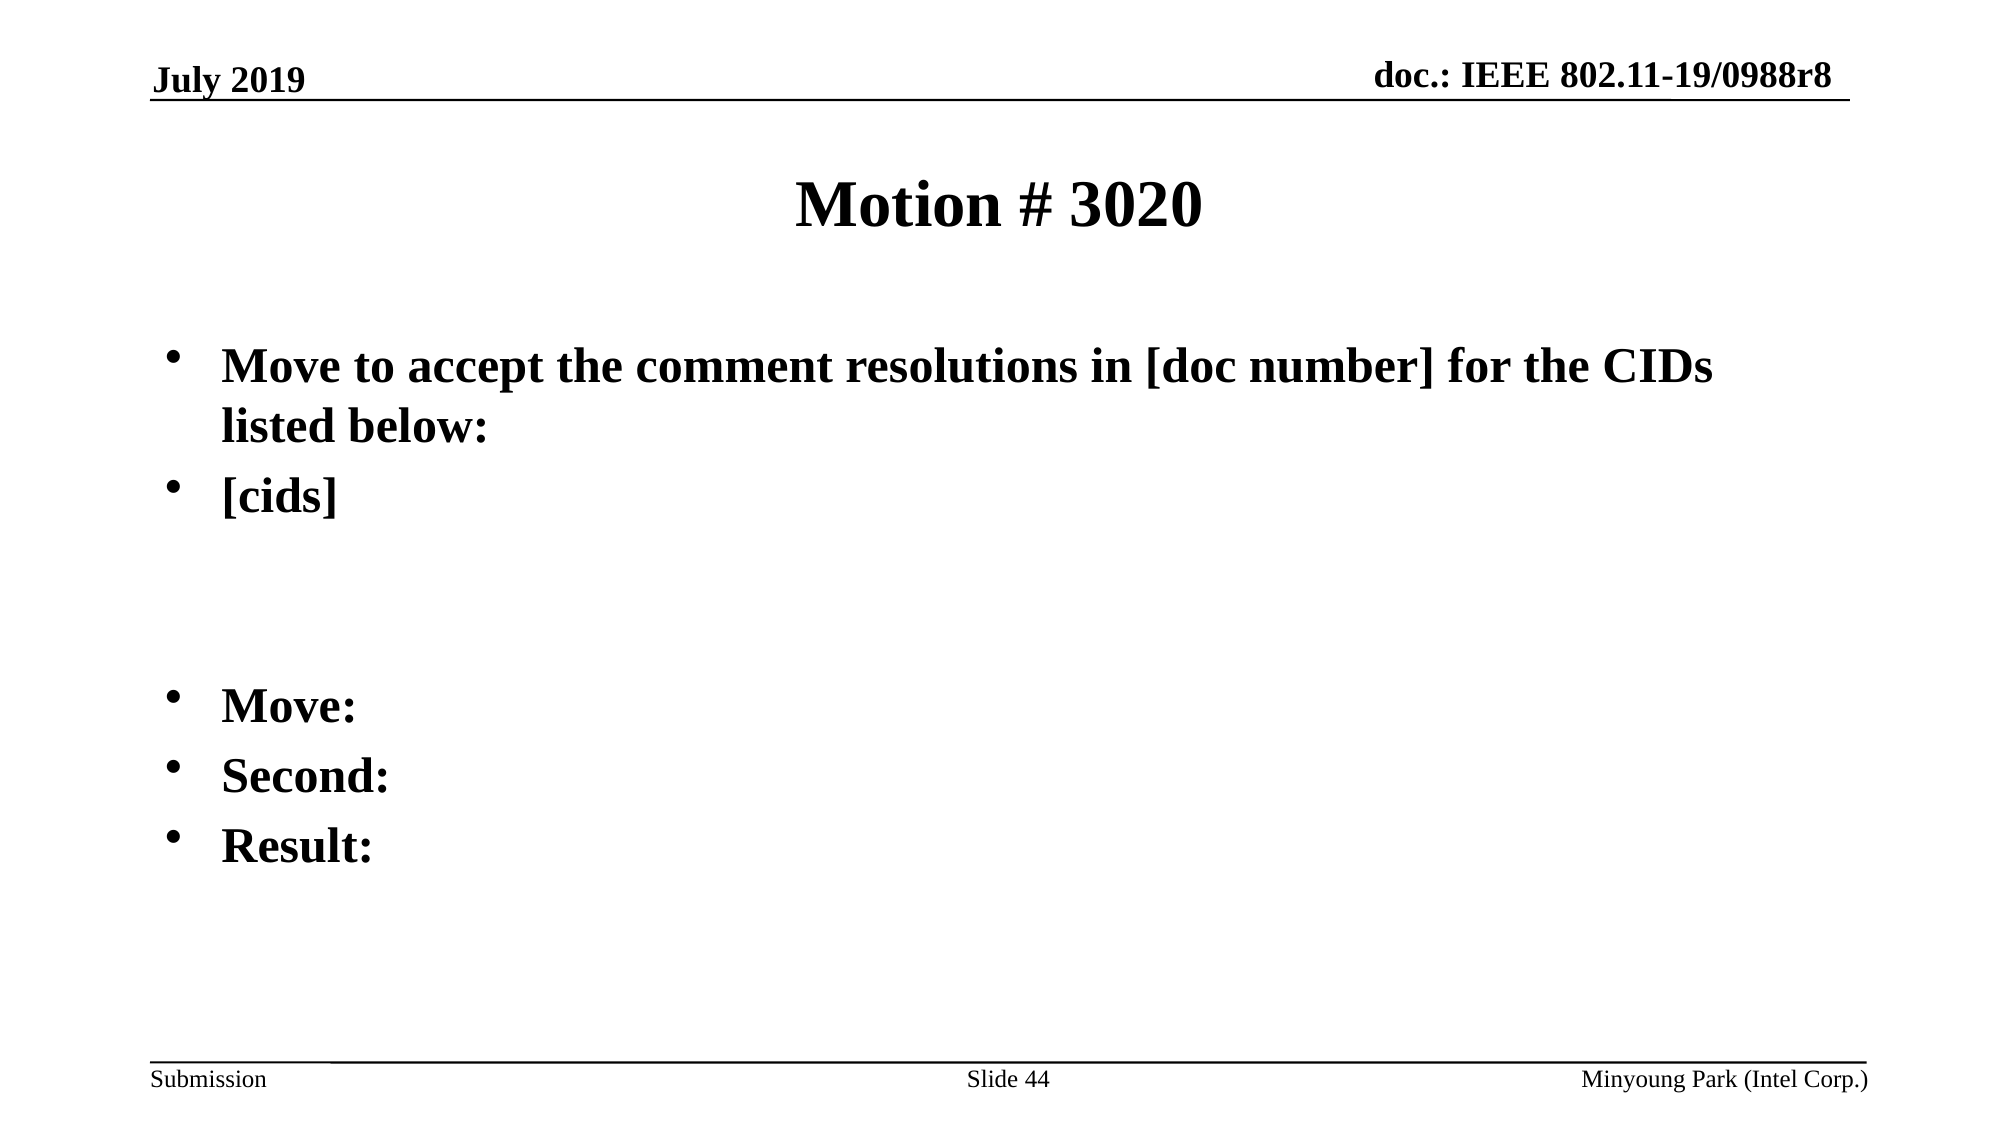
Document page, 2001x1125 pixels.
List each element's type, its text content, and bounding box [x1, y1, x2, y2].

title Motion # 3020 [150, 112, 1850, 288]
list Move to accept the comment resolutions in [doc number] for the CIDs listed below: [cids] Move: Second: Result: [150, 324, 1850, 1000]
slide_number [152, 54, 347, 101]
slide_number Slide 44 [964, 1061, 1053, 1093]
footer Minyoung Park (Intel Corp.) [1266, 1061, 1869, 1093]
